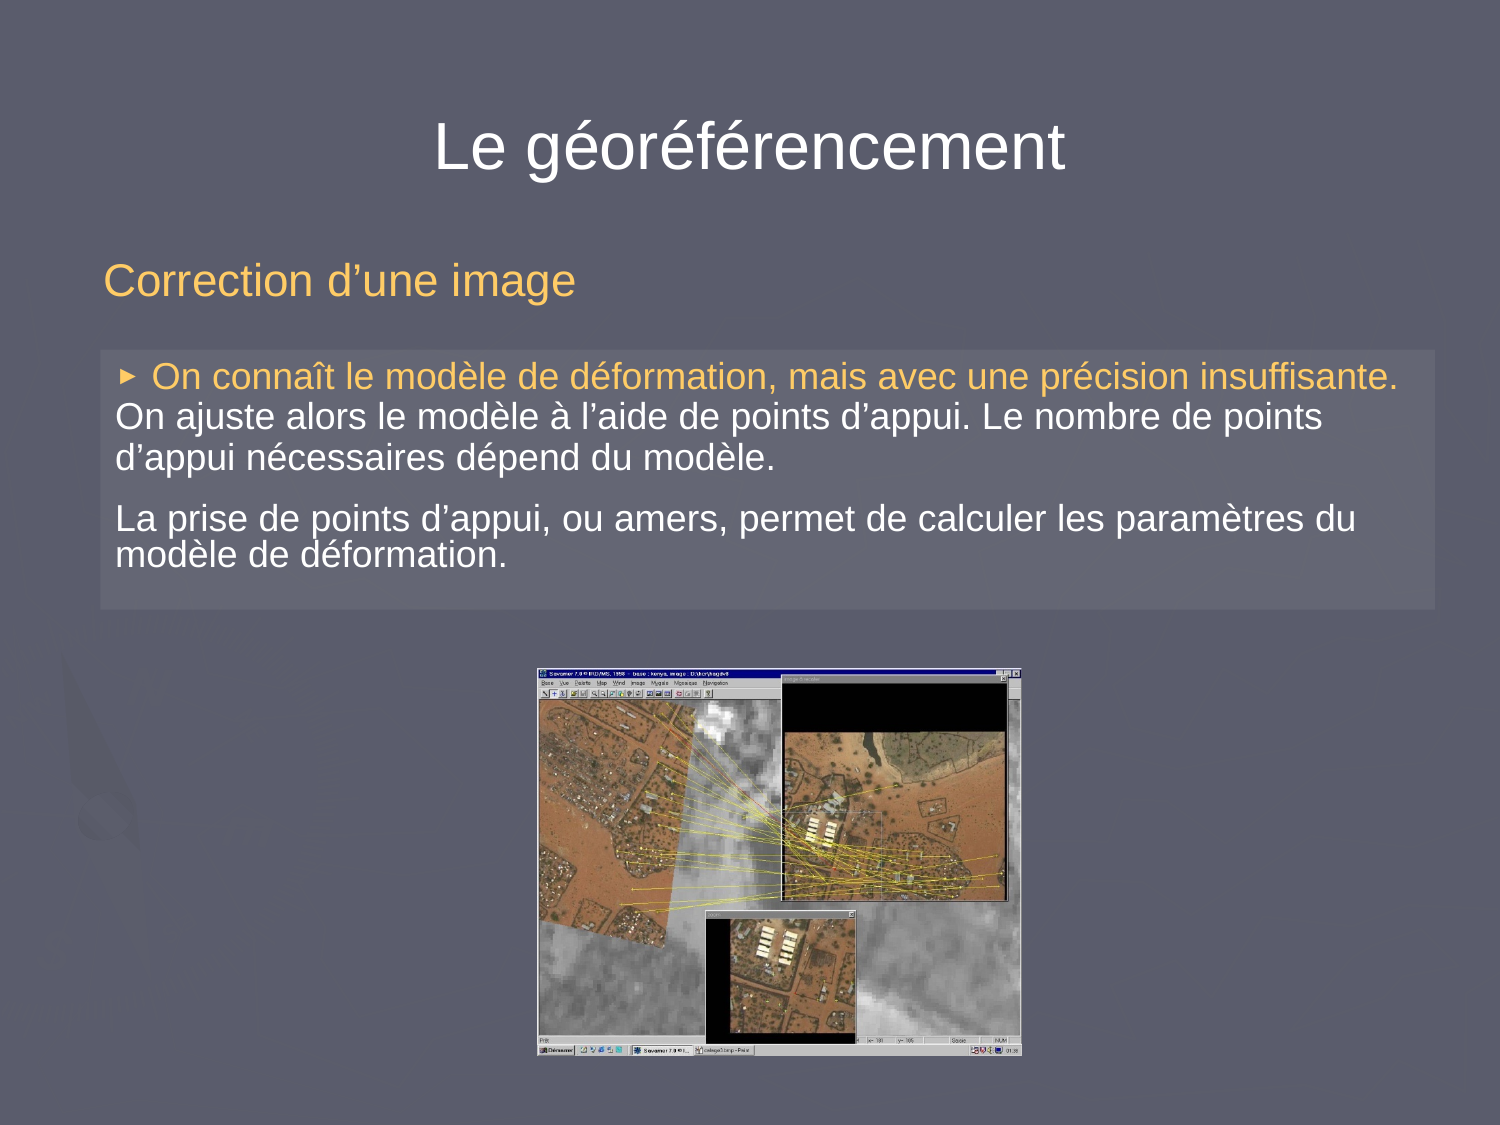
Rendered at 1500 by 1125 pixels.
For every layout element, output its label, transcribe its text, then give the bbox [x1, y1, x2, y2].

title Le géoréférencement [0, 77, 1500, 209]
text_box Correction d’une image [88, 243, 786, 314]
picture [537, 668, 1023, 1056]
list On connaît le modèle de déformation, mais avec une précision insuffisante. On ajuste alors le modèle à l’aide de points d’appui. Le nombre de points d’appui nécessaires dépend du modèle. La prise de points d’appui, ou amers, permet de calculer les paramètres du modèle de déformation. [100, 349, 1436, 610]
